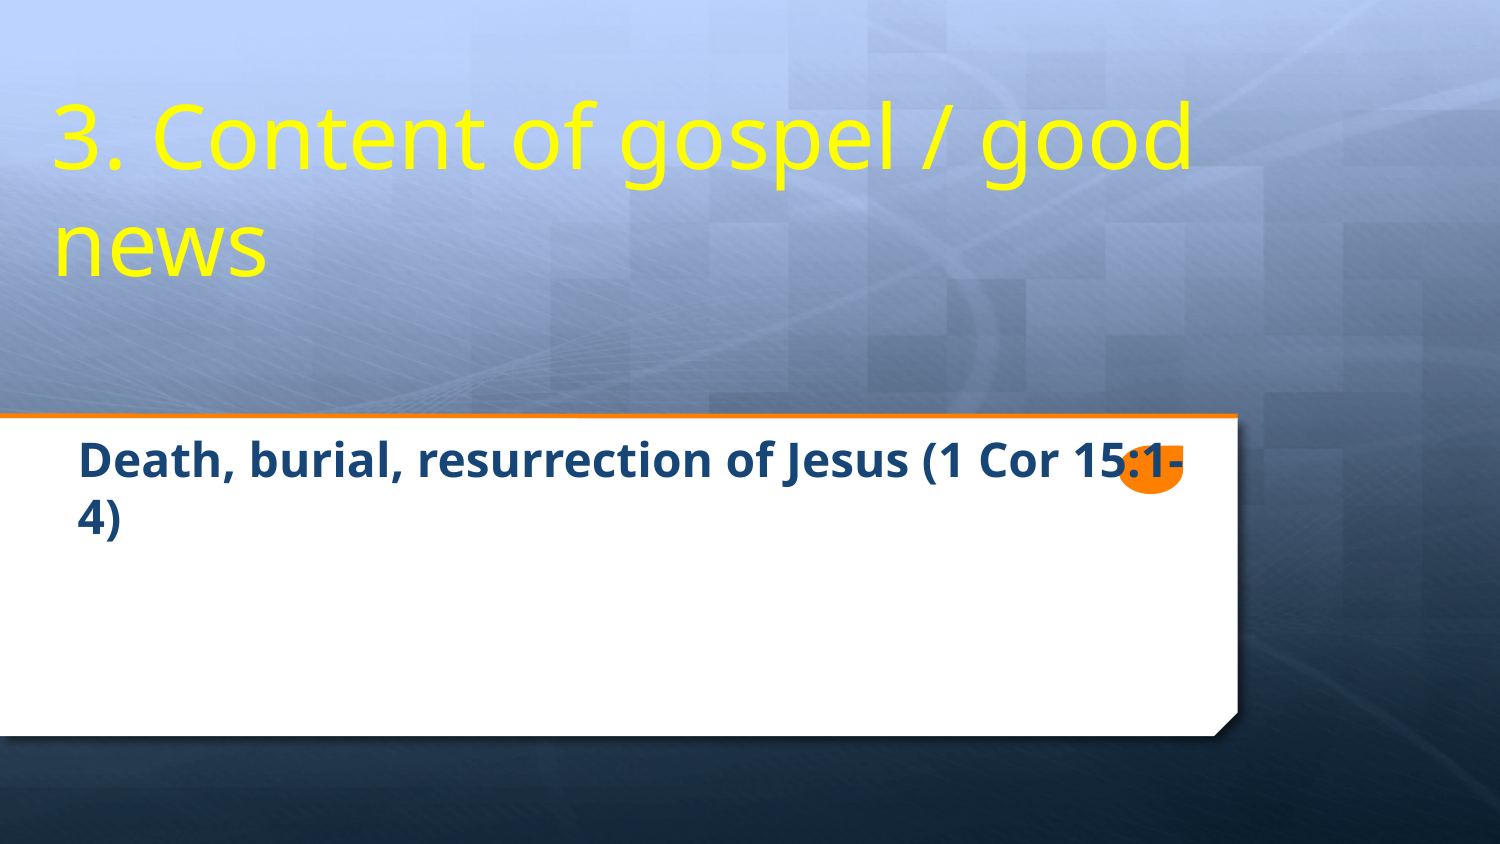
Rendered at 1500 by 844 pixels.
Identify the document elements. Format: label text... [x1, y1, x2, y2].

title 3. Content of gospel / good news [36, 138, 1276, 303]
subtitle Death, burial, resurrection of Jesus (1 Cor 15:1-4) [62, 422, 1208, 735]
